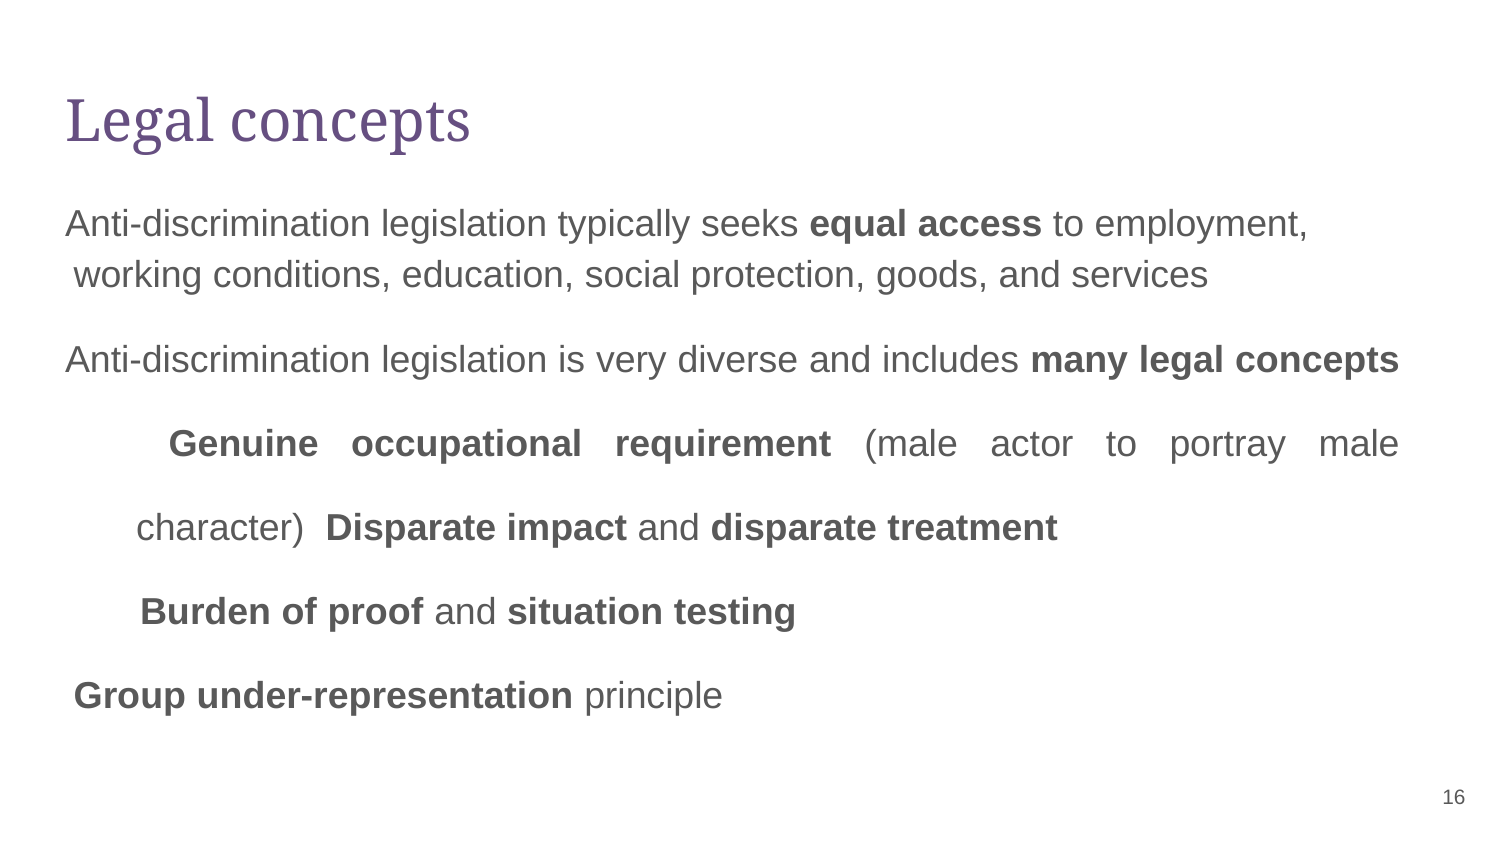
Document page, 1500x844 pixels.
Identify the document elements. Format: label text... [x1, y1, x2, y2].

text_box Anti-discrimination legislation typically seeks equal access to employment, working conditions, education, social protection, goods, and services Anti-discrimination legislation is very diverse and includes many legal concepts Genuine occupational requirement (male actor to portray male character) Disparate impact and disparate treatment Burden of proof and situation testing Group under-representation principle [63, 192, 1401, 660]
slide_number ‹#› [1426, 783, 1468, 806]
title Legal concepts [63, 82, 1437, 163]
